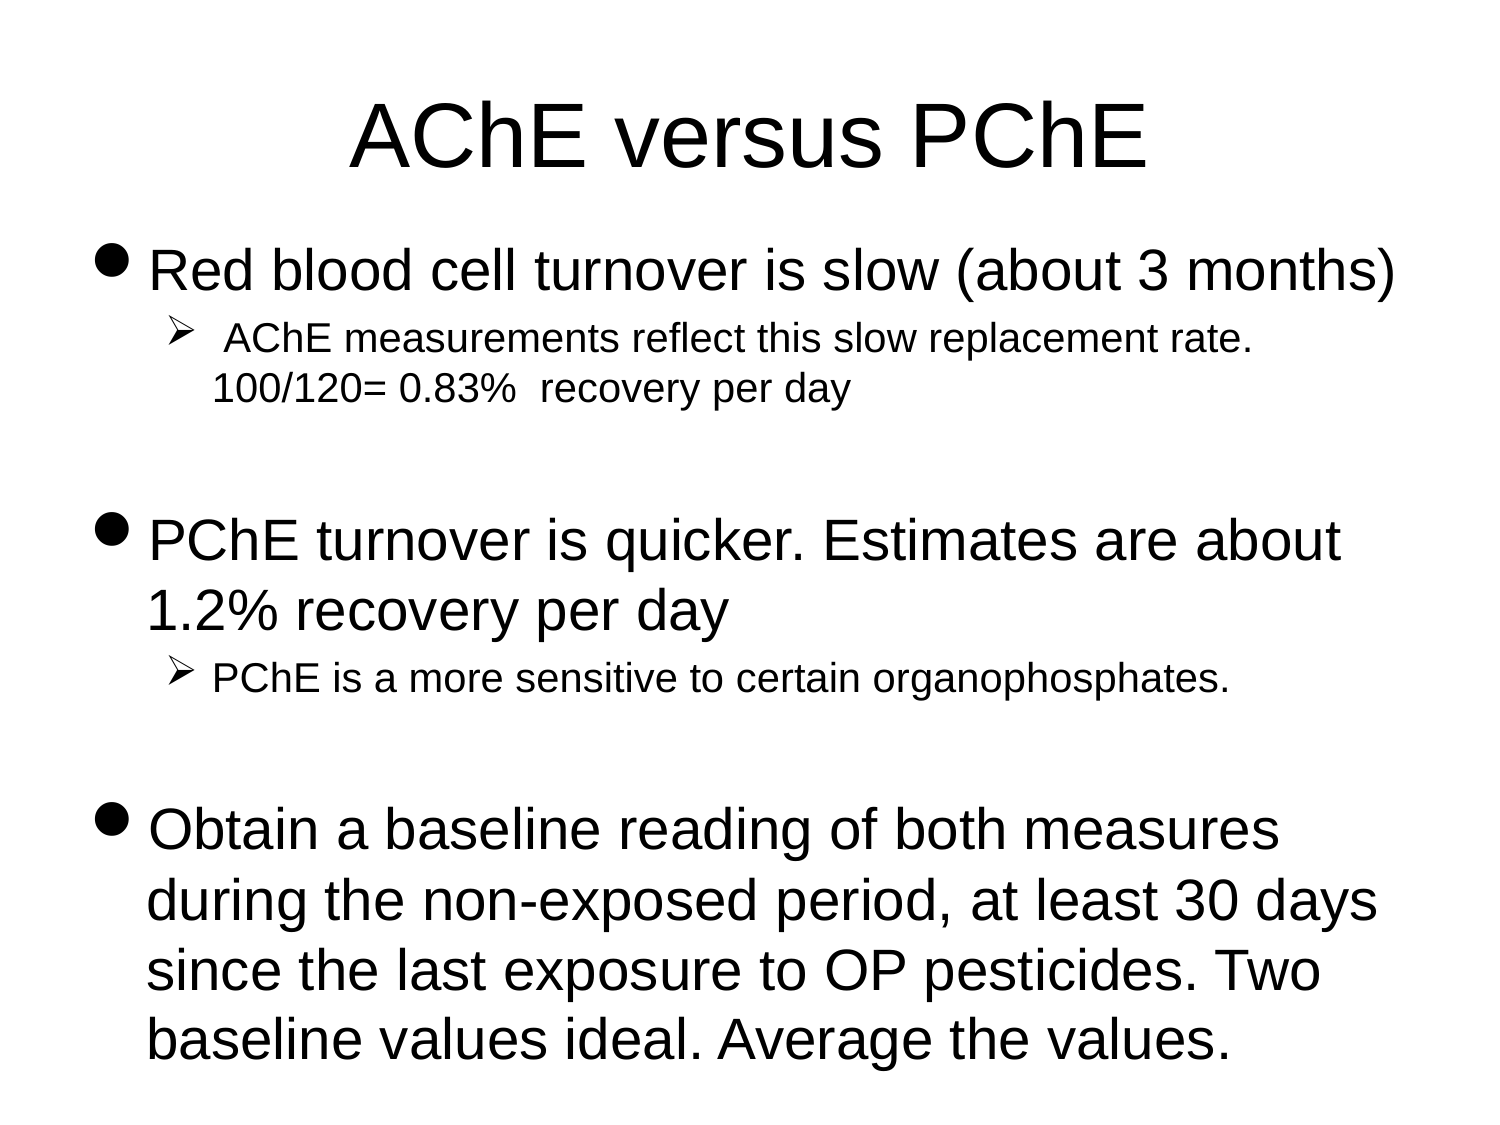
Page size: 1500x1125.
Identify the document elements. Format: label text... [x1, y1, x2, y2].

list Red blood cell turnover is slow (about 3 months) AChE measurements reflect this slow replacement rate. 100/120= 0.83% recovery per day PChE turnover is quicker. Estimates are about 1.2% recovery per day PChE is a more sensitive to certain organophosphates. Obtain a baseline reading of both measures during the non-exposed period, at least 30 days since the last exposure to OP pesticides. Two baseline values ideal. Average the values. [75, 224, 1450, 968]
title AChE versus PChE [75, 37, 1425, 224]
